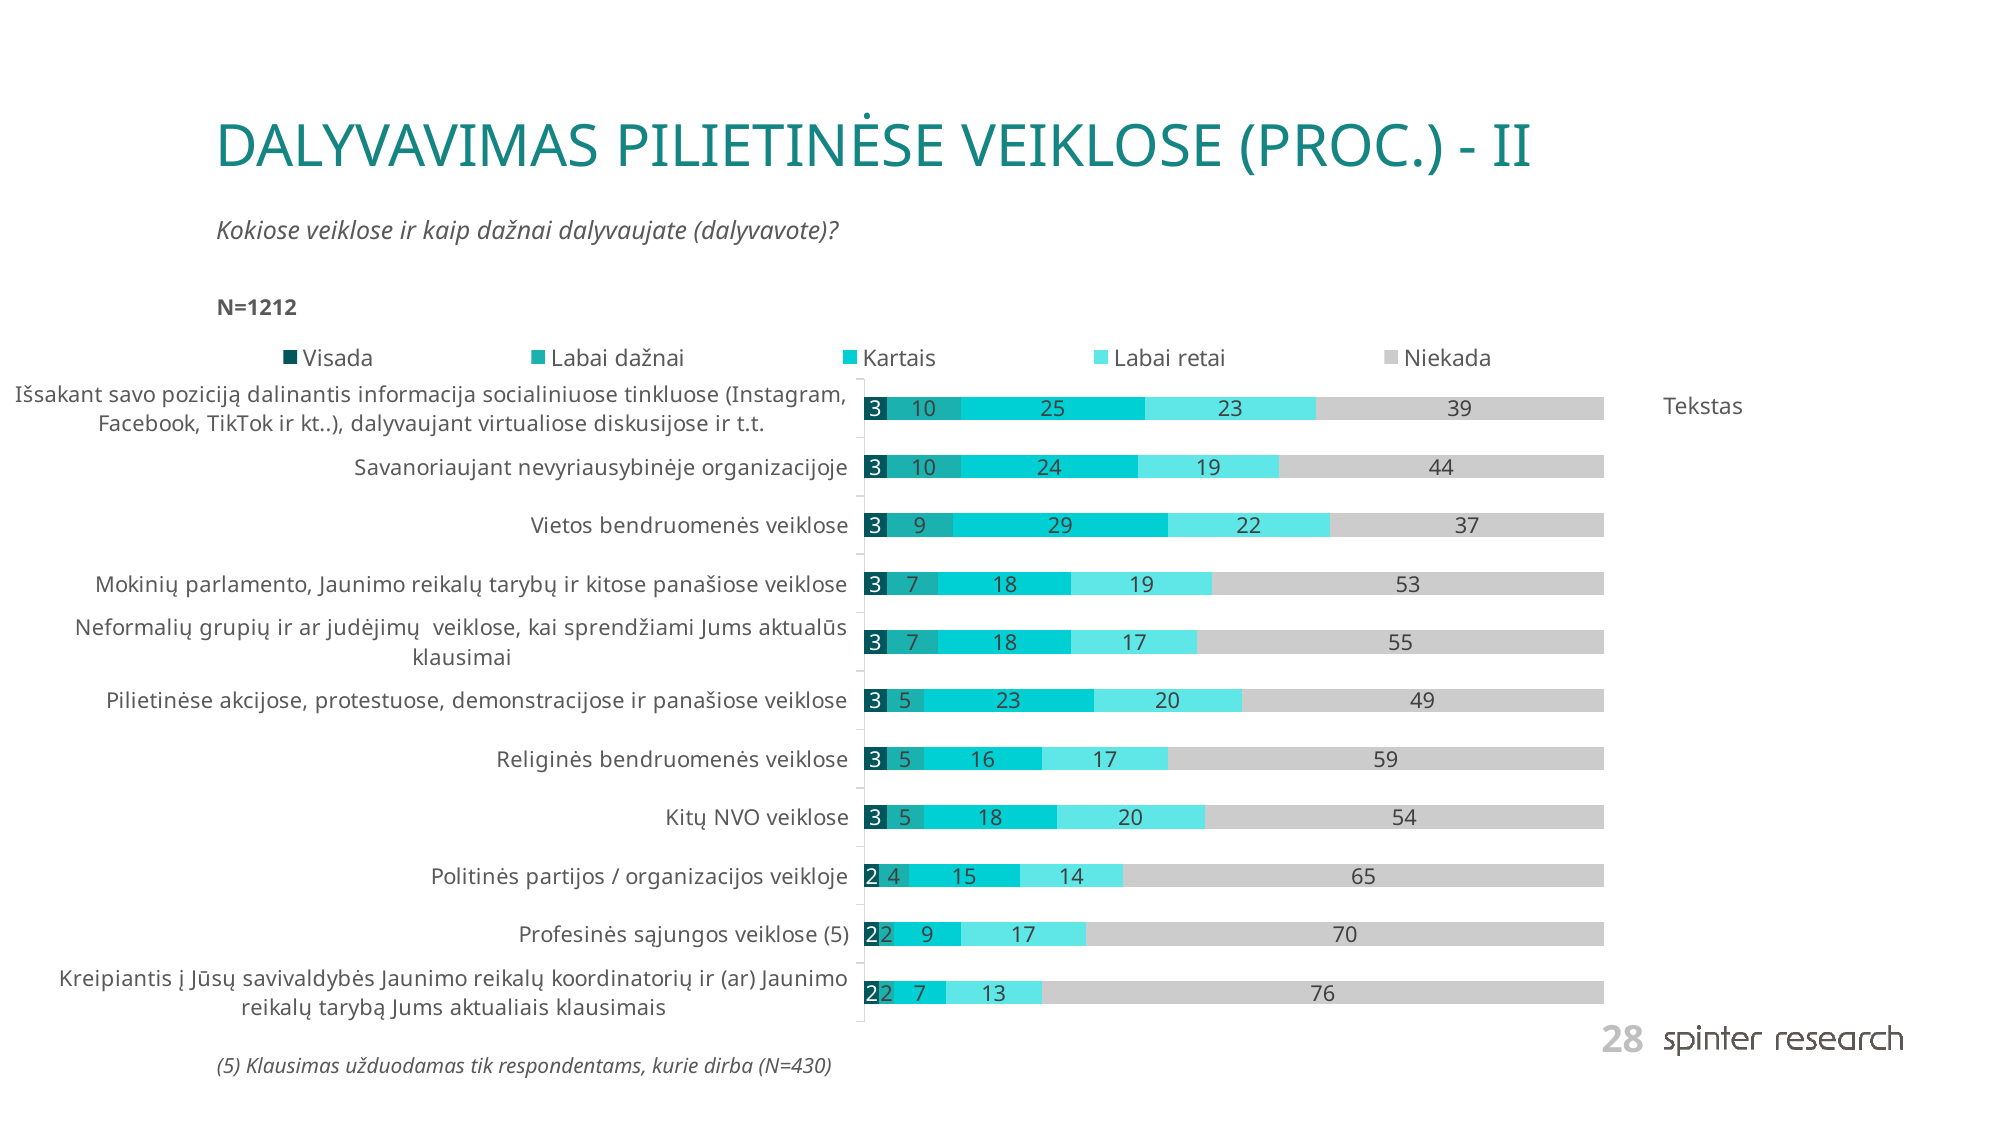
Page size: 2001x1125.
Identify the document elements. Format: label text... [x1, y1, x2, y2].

title DALYVAVIMAS PILIETINĖSE VEIKLOSE (PROC.) - II [200, 78, 1975, 219]
text_box N=1212 [201, 286, 350, 328]
text_box (5) Klausimas užduodamas tik respondentams, kurie dirba (N=430) [202, 1045, 946, 1086]
list Kokiose veiklose ir kaip dažnai dalyvaujate (dalyvavote)? [201, 219, 1799, 256]
text_box Tekstas [1679, 384, 1987, 525]
picture [1658, 1020, 1908, 1059]
chart [0, 329, 1679, 1023]
